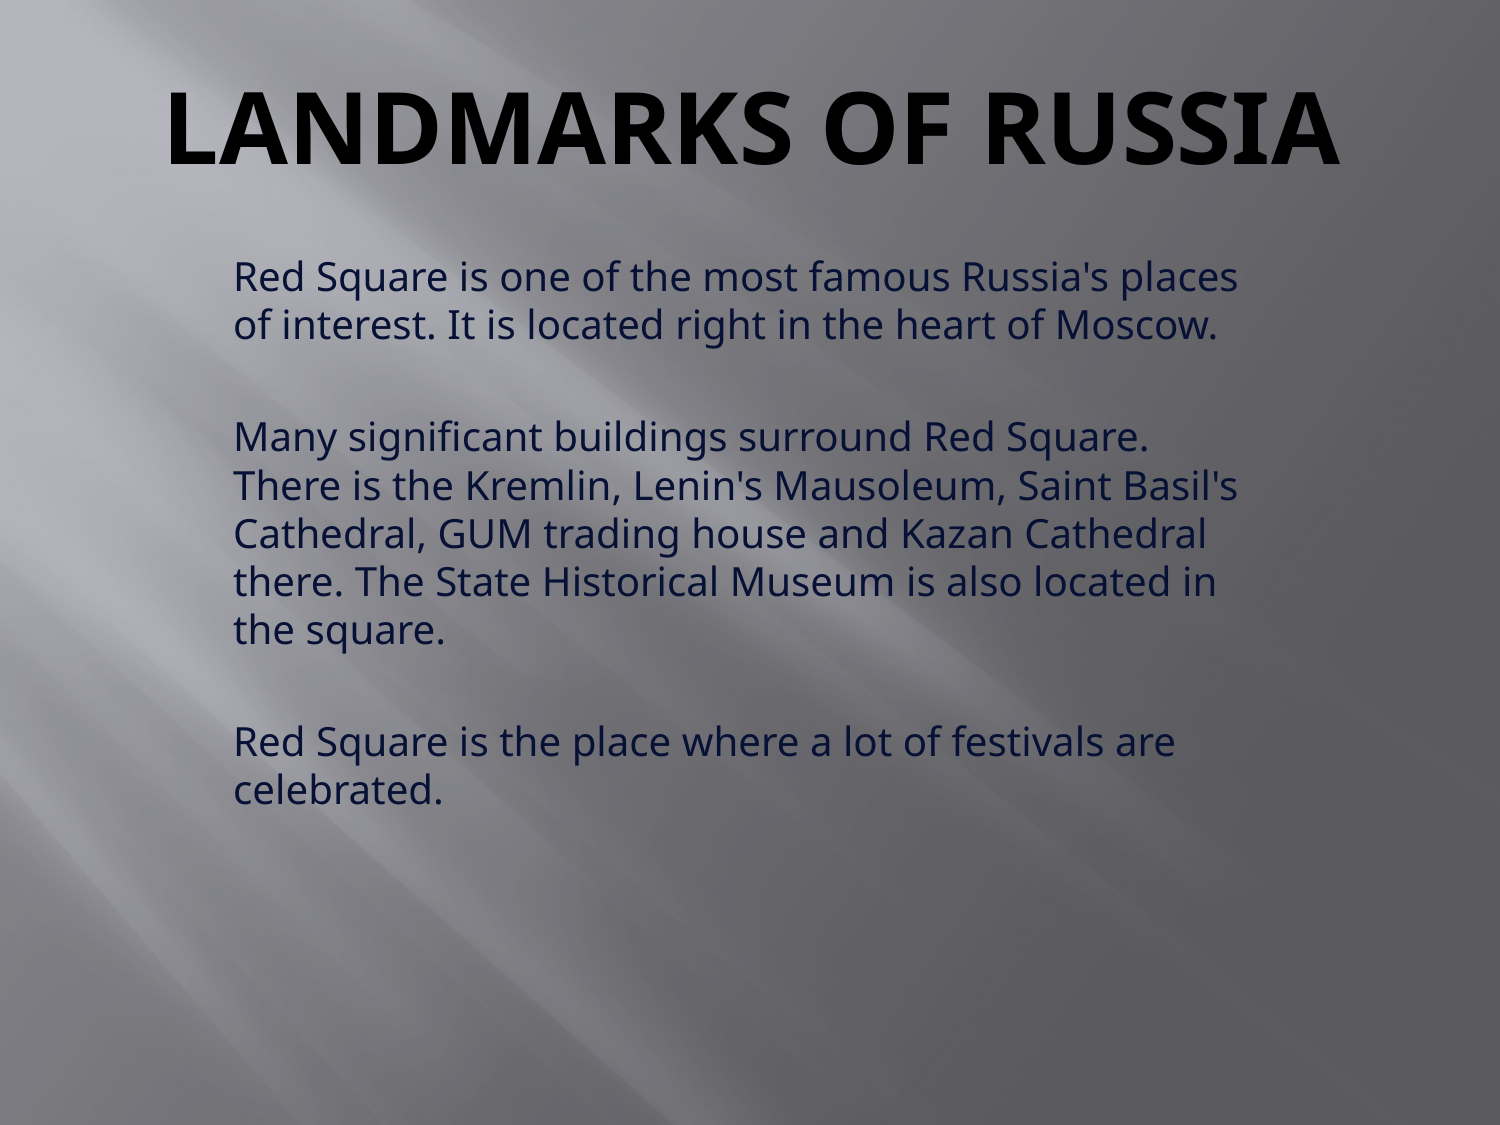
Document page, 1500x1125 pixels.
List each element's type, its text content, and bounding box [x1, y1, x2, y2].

subtitle Red Square is one of the most famous Russia's places of interest. It is located right in the heart of Moscow. Many significant buildings surround Red Square. There is the Kremlin, Lenin's Mausoleum, Saint Basil's Cathedral, GUM trading house and Kazan Cathedral there. The State Historical Museum is also located in the square. Red Square is the place where a lot of festivals are celebrated. [218, 243, 1275, 834]
title LANDMARKS OF RUSSIA [76, 19, 1427, 185]
